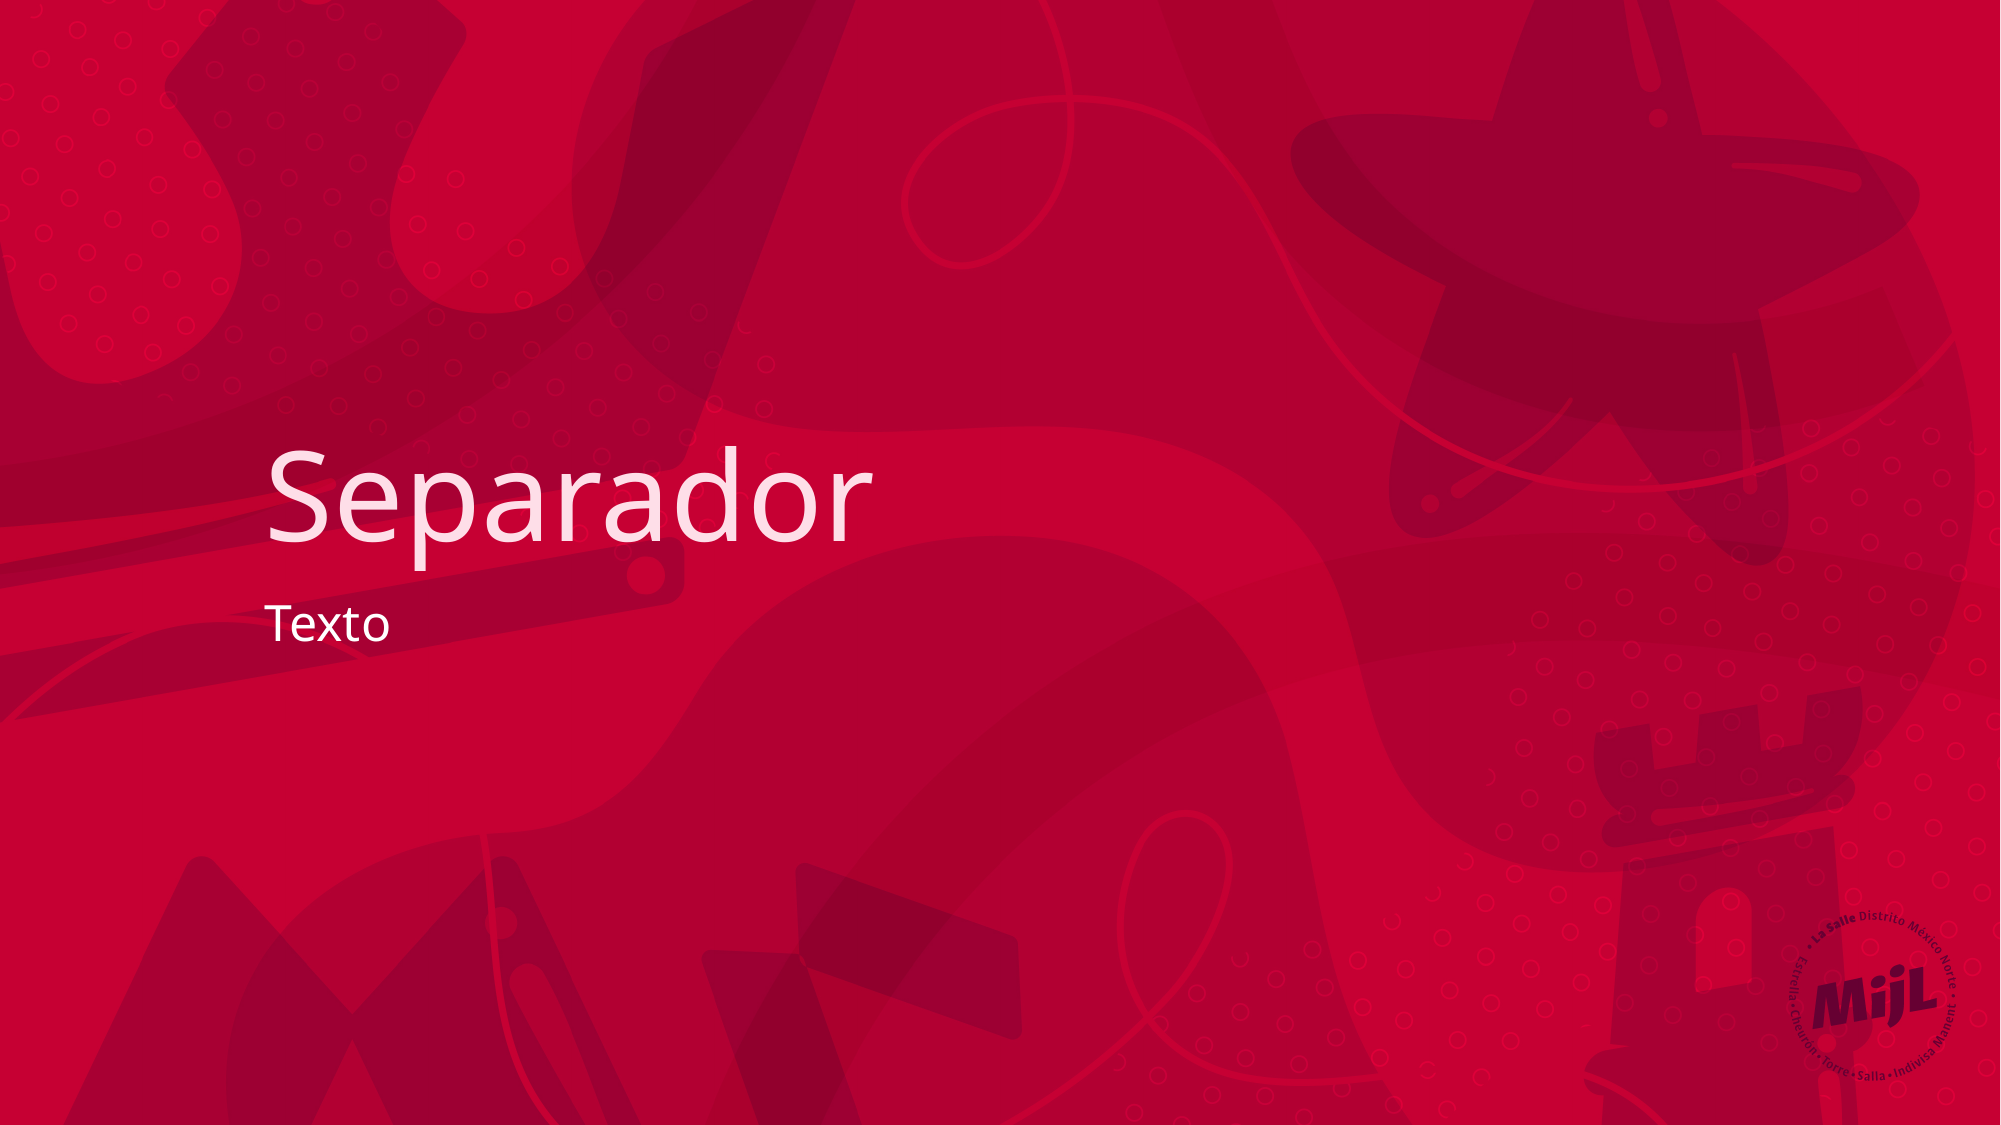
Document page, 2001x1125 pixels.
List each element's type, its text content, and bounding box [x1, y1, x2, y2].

picture [0, 0, 2001, 1125]
subtitle Texto [249, 590, 1750, 863]
title Separador [249, 184, 1750, 576]
